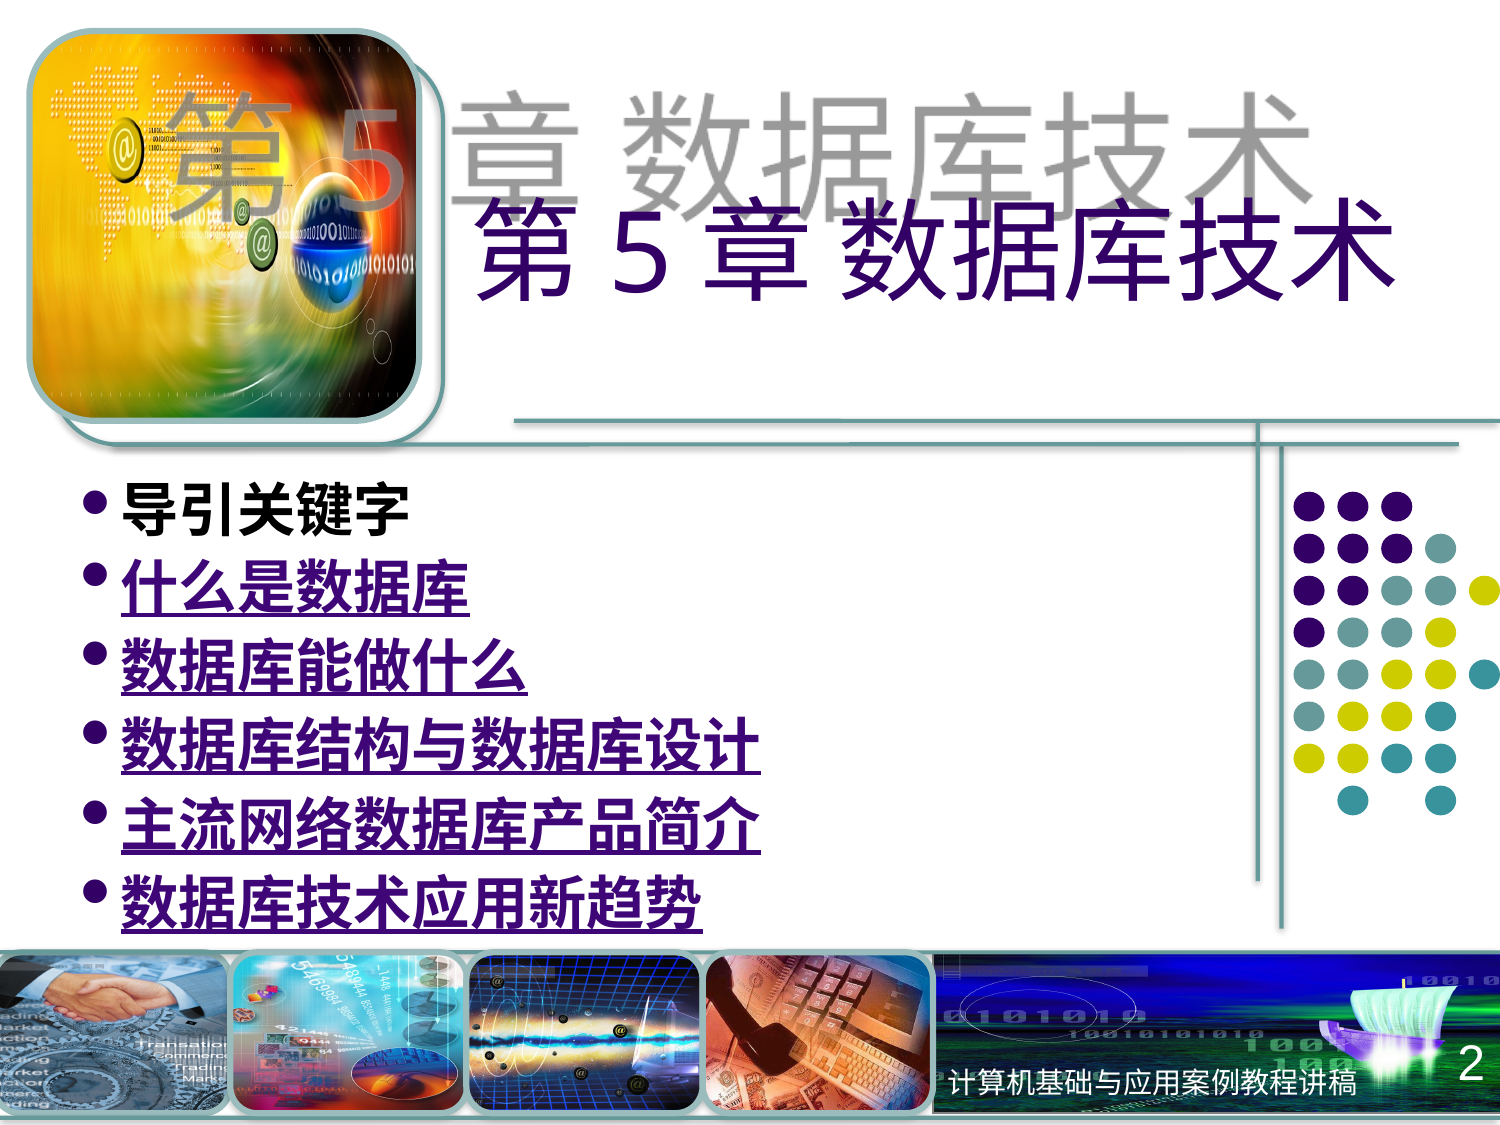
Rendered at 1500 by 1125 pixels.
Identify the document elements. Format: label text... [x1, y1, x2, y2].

slide_number 2 [1340, 1023, 1500, 1099]
picture [234, 956, 463, 1110]
picture [33, 35, 416, 417]
picture [0, 956, 227, 1110]
picture [934, 955, 1500, 1112]
text_box 第5章 数据库技术 [454, 172, 1500, 323]
picture [706, 956, 929, 1110]
picture [470, 956, 699, 1110]
subtitle 导引关键字 什么是数据库 数据库能做什么 数据库结构与数据库设计 主流网络数据库产品简介 数据库技术应用新趋势 [64, 479, 1128, 929]
